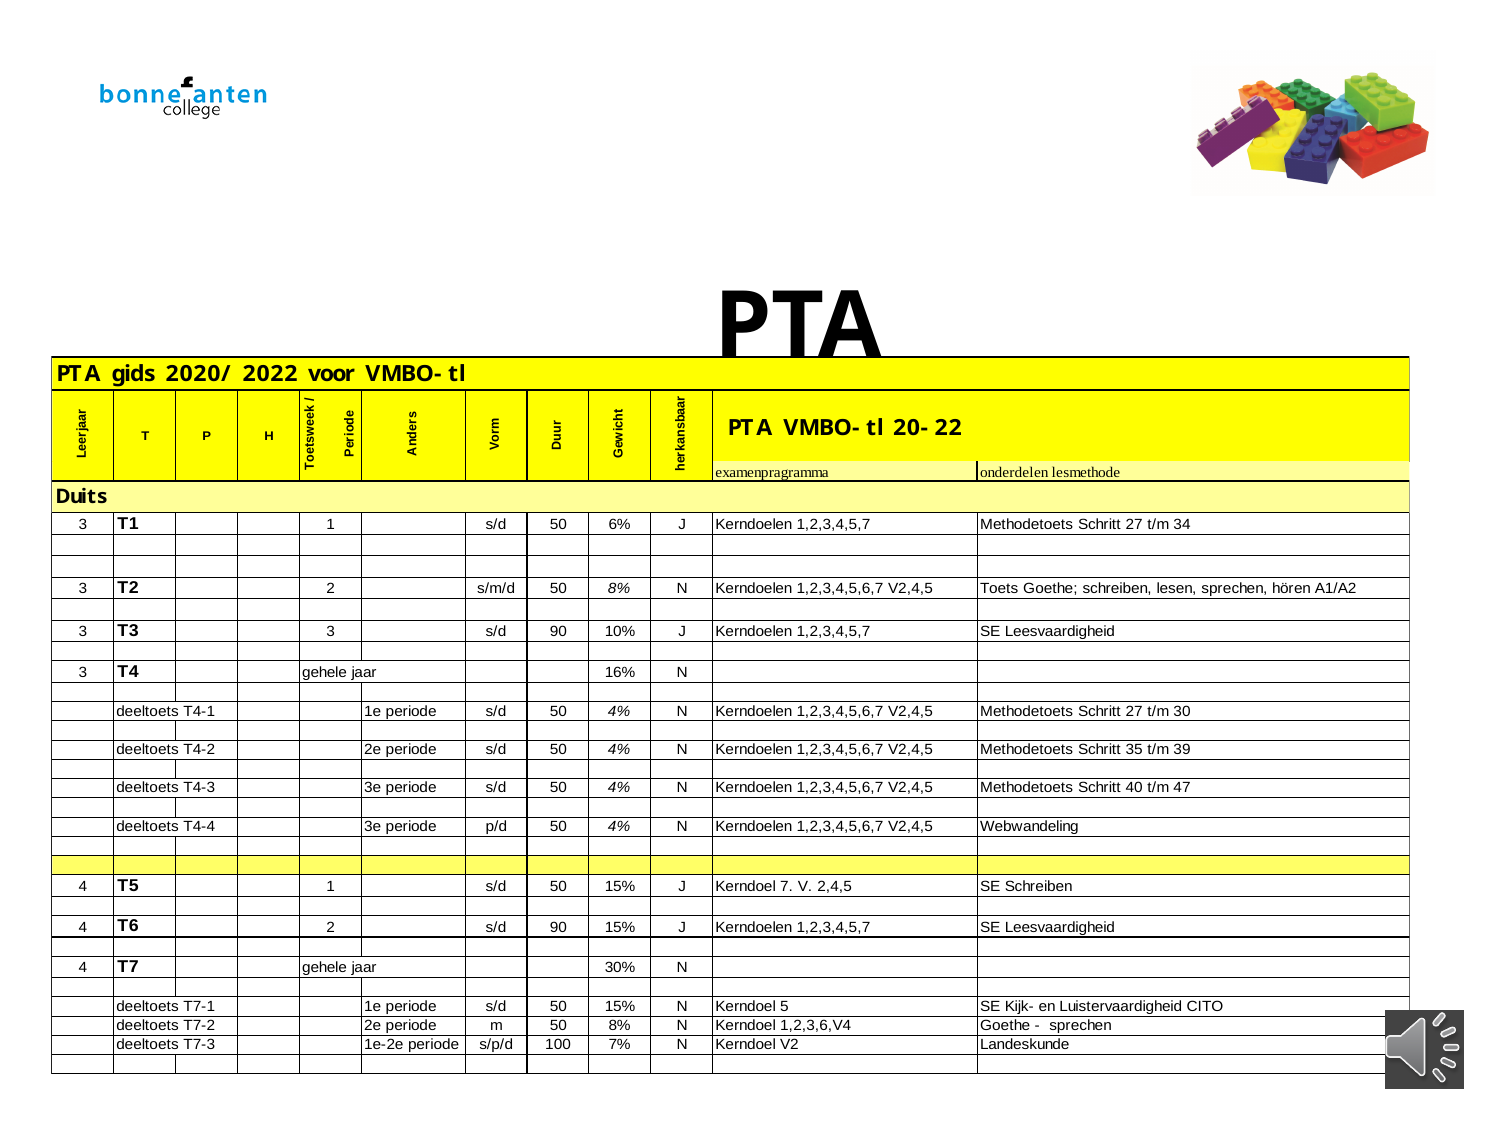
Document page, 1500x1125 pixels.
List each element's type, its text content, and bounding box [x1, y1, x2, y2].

title PTA [150, 269, 1445, 357]
picture [1190, 50, 1436, 197]
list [51, 356, 1411, 1075]
picture [1384, 1009, 1465, 1090]
picture [90, 62, 277, 124]
